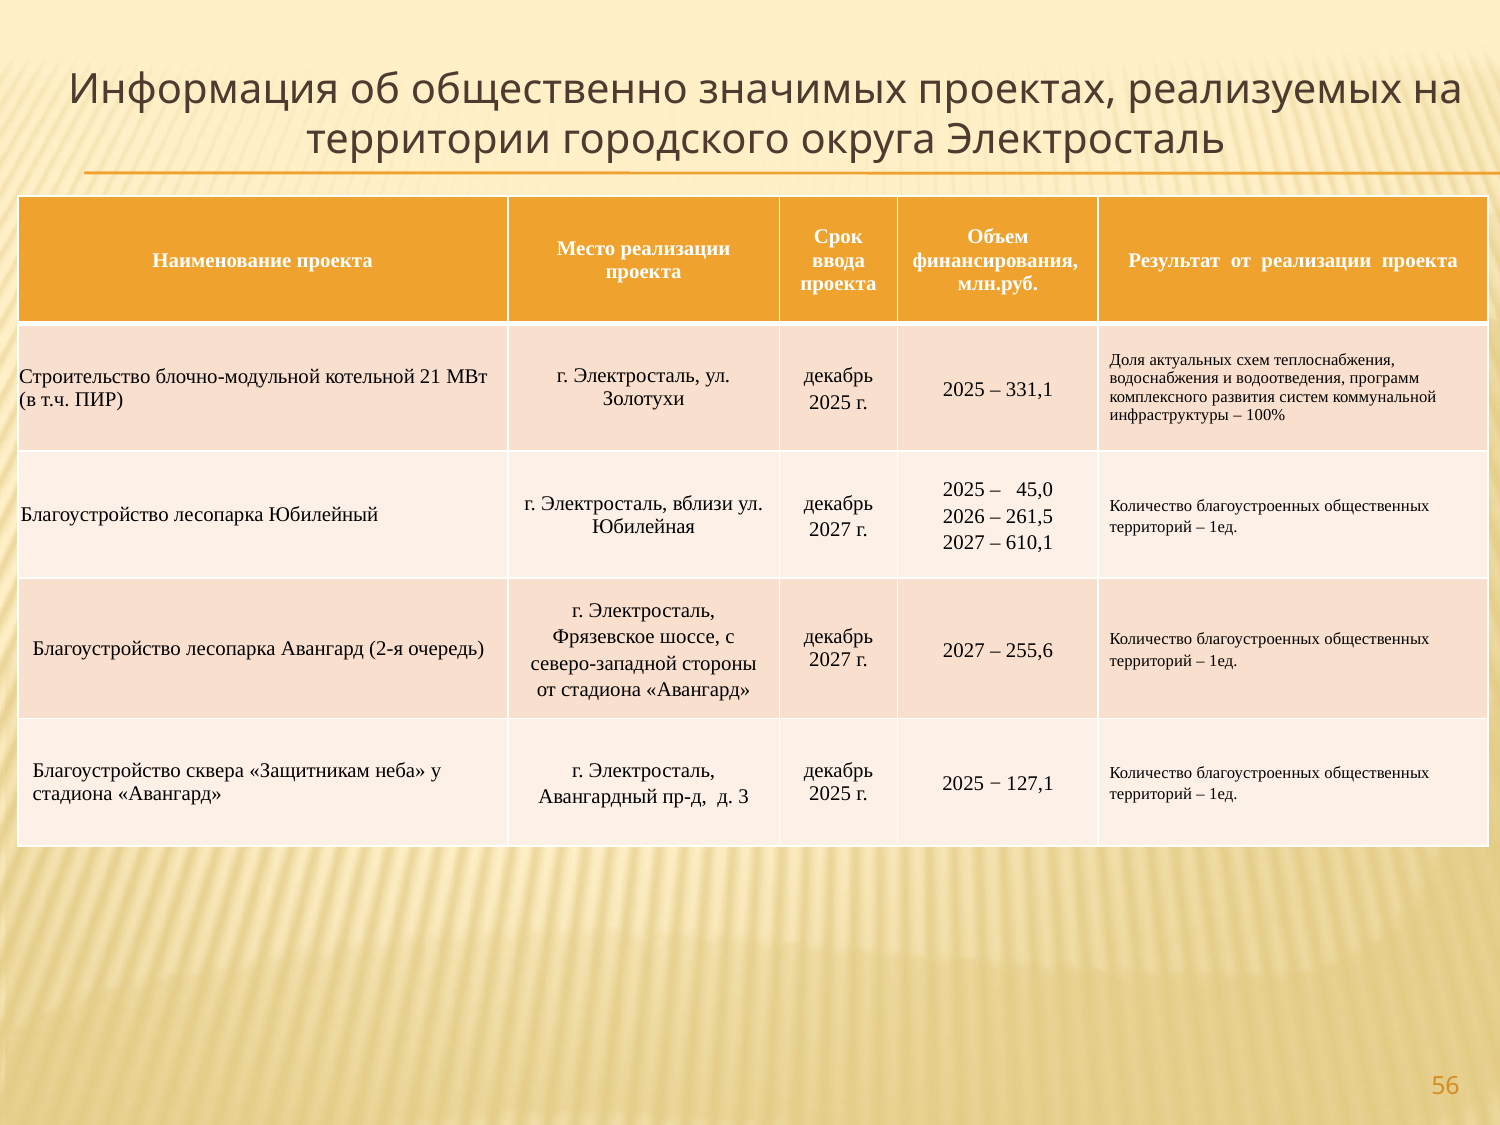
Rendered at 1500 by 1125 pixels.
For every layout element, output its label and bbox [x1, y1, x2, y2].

table_cell [898, 452, 1097, 577]
table_cell [898, 579, 1097, 718]
table_cell [509, 326, 779, 450]
table_cell [1099, 452, 1487, 577]
table_cell [509, 452, 779, 577]
table_cell [19, 719, 507, 845]
table_cell [19, 326, 507, 450]
table_header [509, 197, 779, 321]
table_cell [780, 579, 897, 718]
table_cell [1099, 719, 1487, 845]
table_cell [1099, 579, 1487, 718]
table_cell [780, 452, 897, 577]
table_cell [898, 719, 1097, 845]
table_header [780, 197, 897, 321]
title [53, 42, 1479, 181]
table_header [898, 197, 1097, 321]
table_header [19, 197, 507, 321]
table_cell [19, 452, 507, 577]
table_header [1099, 197, 1487, 321]
table_cell [780, 326, 897, 450]
table_cell [1099, 326, 1487, 450]
slide_number [1350, 1061, 1475, 1103]
table_cell [898, 326, 1097, 450]
table_cell [19, 579, 507, 718]
table_cell [780, 719, 897, 845]
table_cell [509, 719, 779, 845]
table_cell [509, 579, 779, 718]
